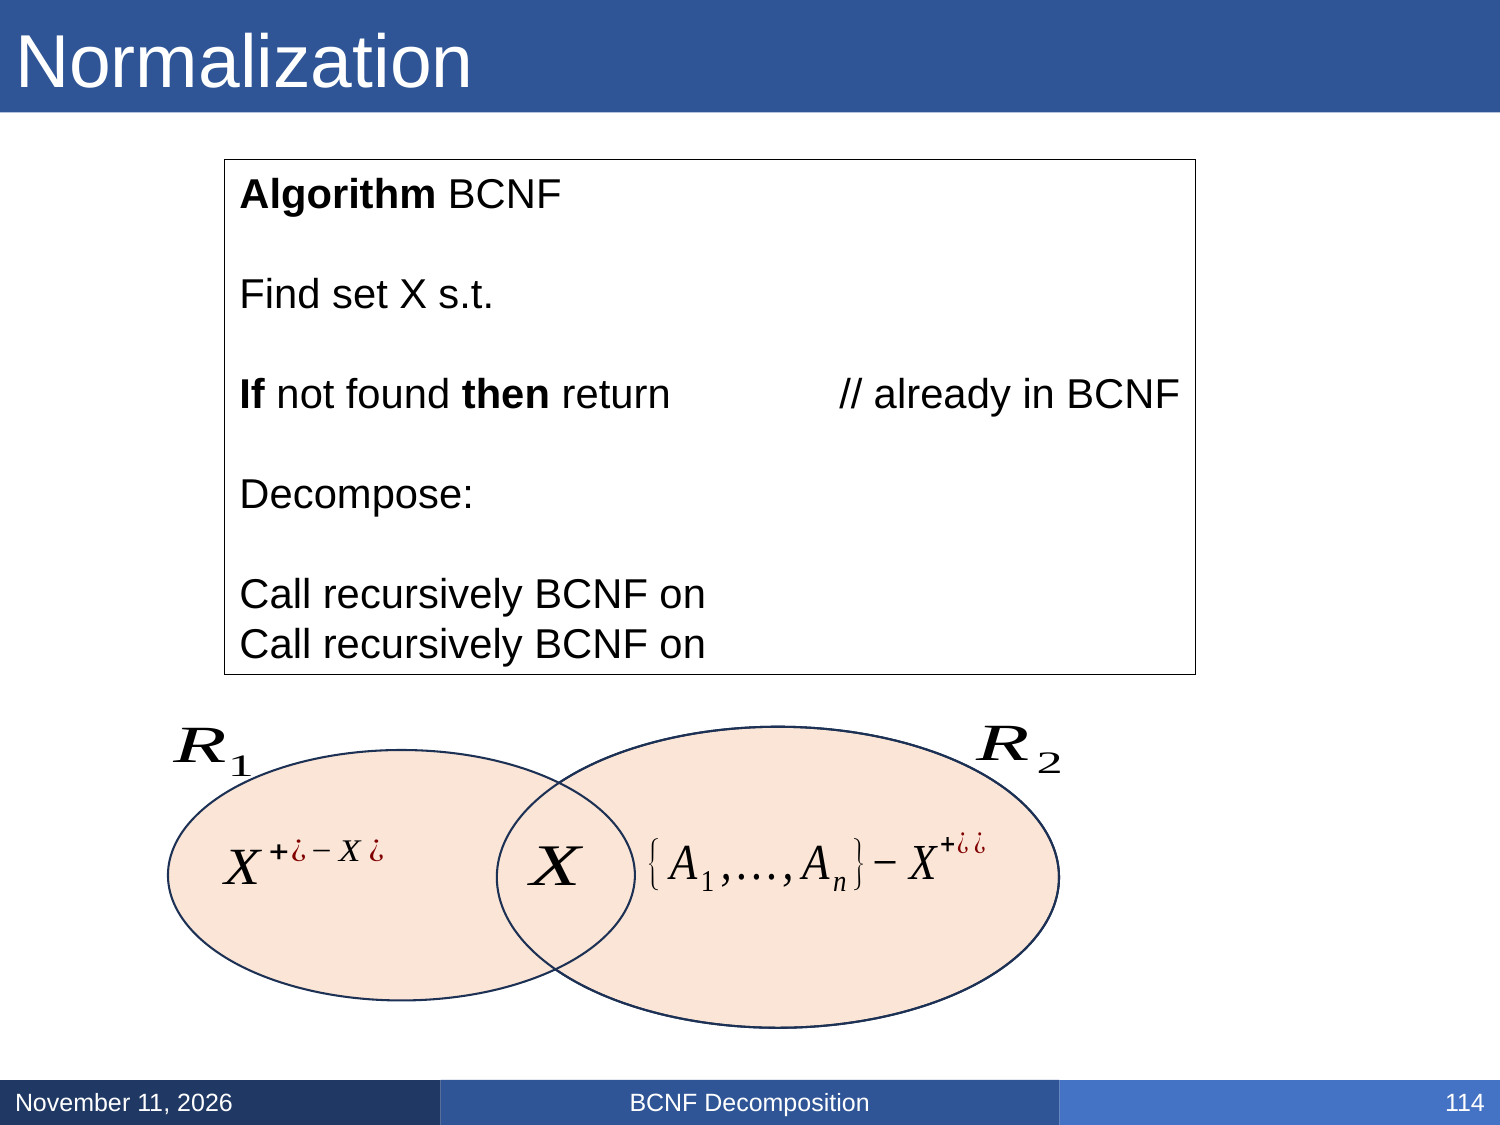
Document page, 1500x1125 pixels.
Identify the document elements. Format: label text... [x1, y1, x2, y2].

slide_number 114 [1162, 1079, 1500, 1125]
text_box [495, 725, 1061, 1029]
footer BCNF Decomposition [496, 1079, 1004, 1125]
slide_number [0, 1079, 338, 1125]
title Normalization [0, 0, 1500, 112]
text_box [166, 748, 558, 1002]
